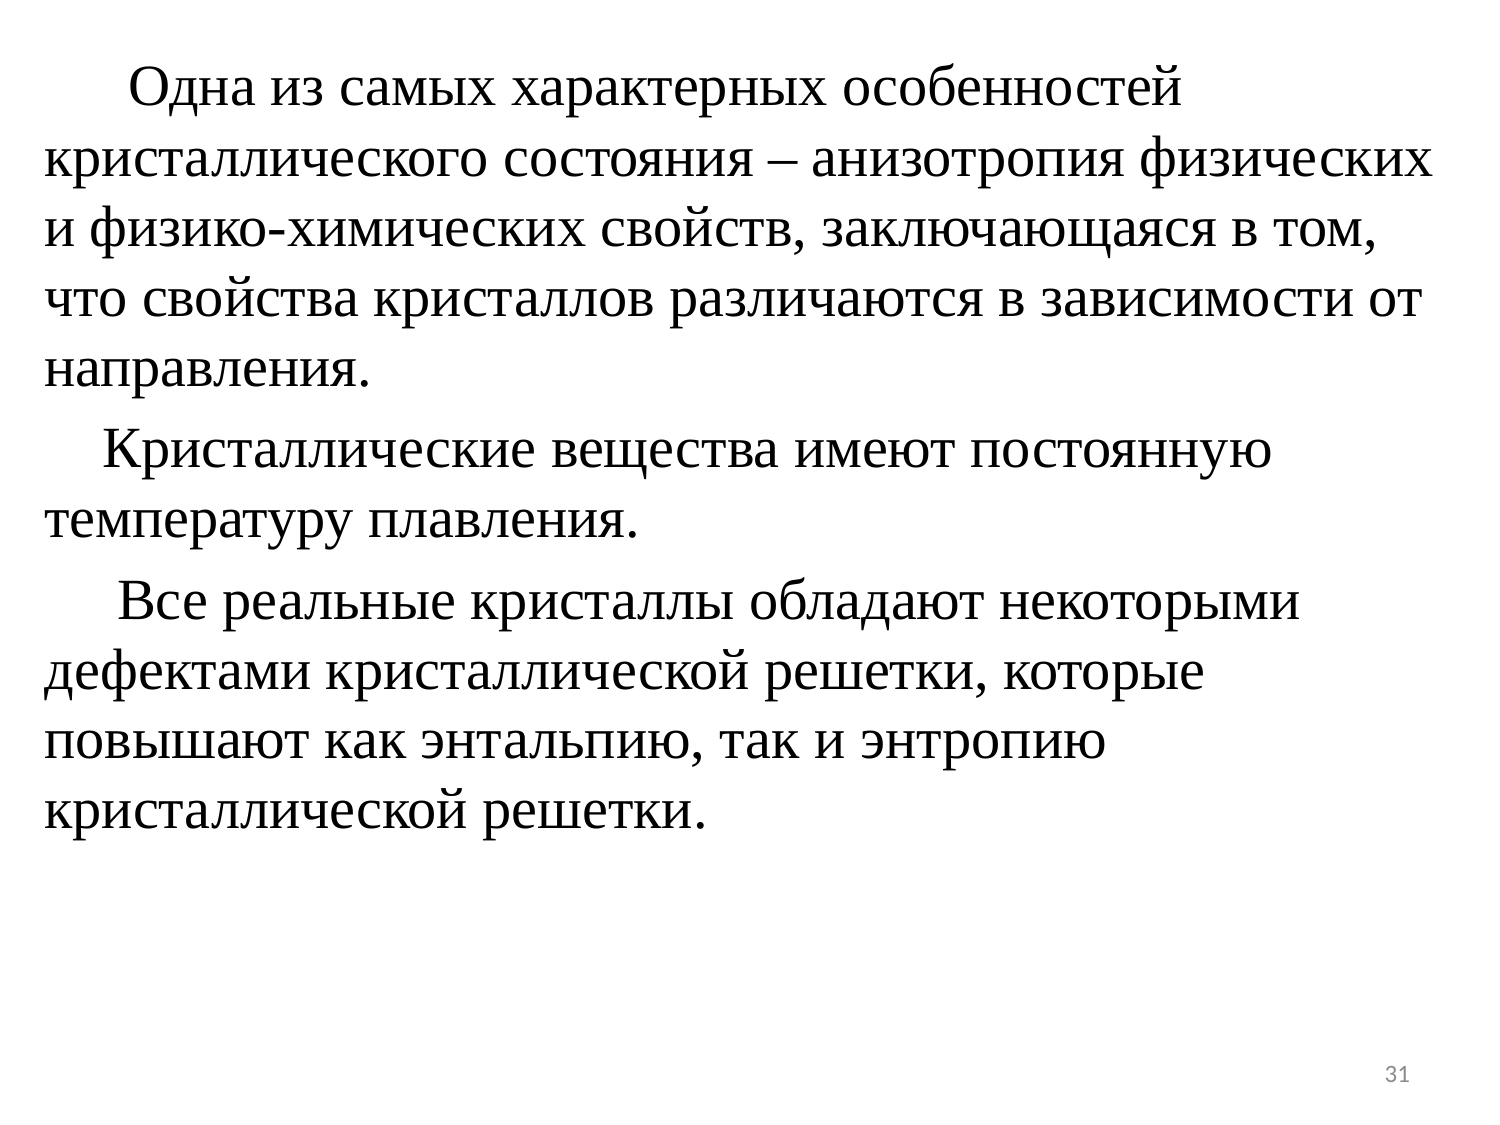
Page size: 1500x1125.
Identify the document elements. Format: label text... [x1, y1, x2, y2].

subtitle Одна из самых характерных особенностей кристаллического состояния – анизотропия физических и физико-химических свойств, заключающаяся в том, что свойства кристаллов различаются в зависимости от направления. Кристаллические вещества имеют постоянную температуру плавления. Все реальные кристаллы обладают некоторыми дефектами кристаллической решетки, которые повышают как энтальпию, так и энтропию кристаллической решетки. [29, 30, 1471, 1083]
slide_number 31 [1074, 1042, 1425, 1103]
